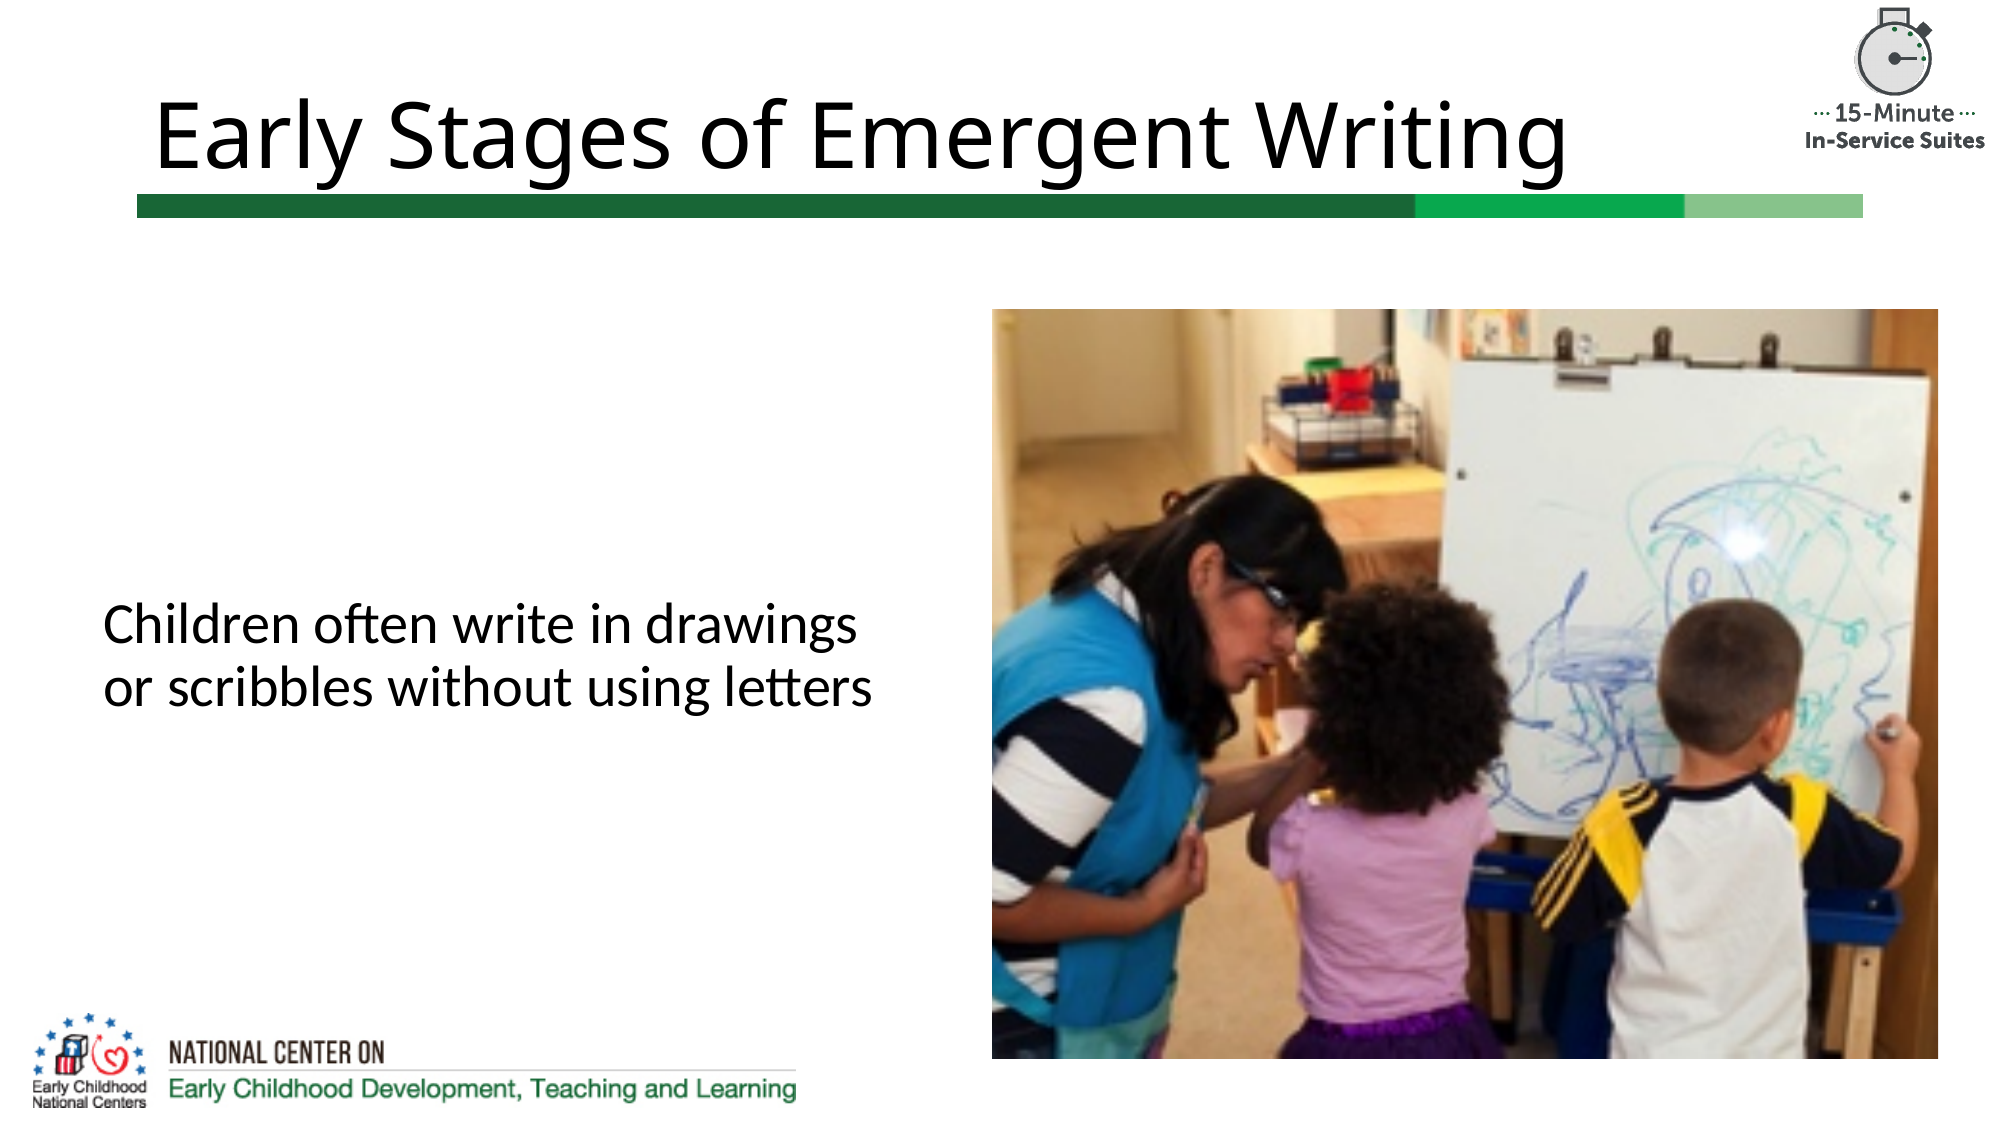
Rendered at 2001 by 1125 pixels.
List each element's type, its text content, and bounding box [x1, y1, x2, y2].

picture [1790, 0, 1999, 161]
list Children often write in drawings or scribbles without using letters [88, 299, 939, 1014]
picture [992, 309, 1939, 1059]
picture [33, 1013, 796, 1108]
title Early Stages of Emergent Writing [137, 59, 1863, 218]
